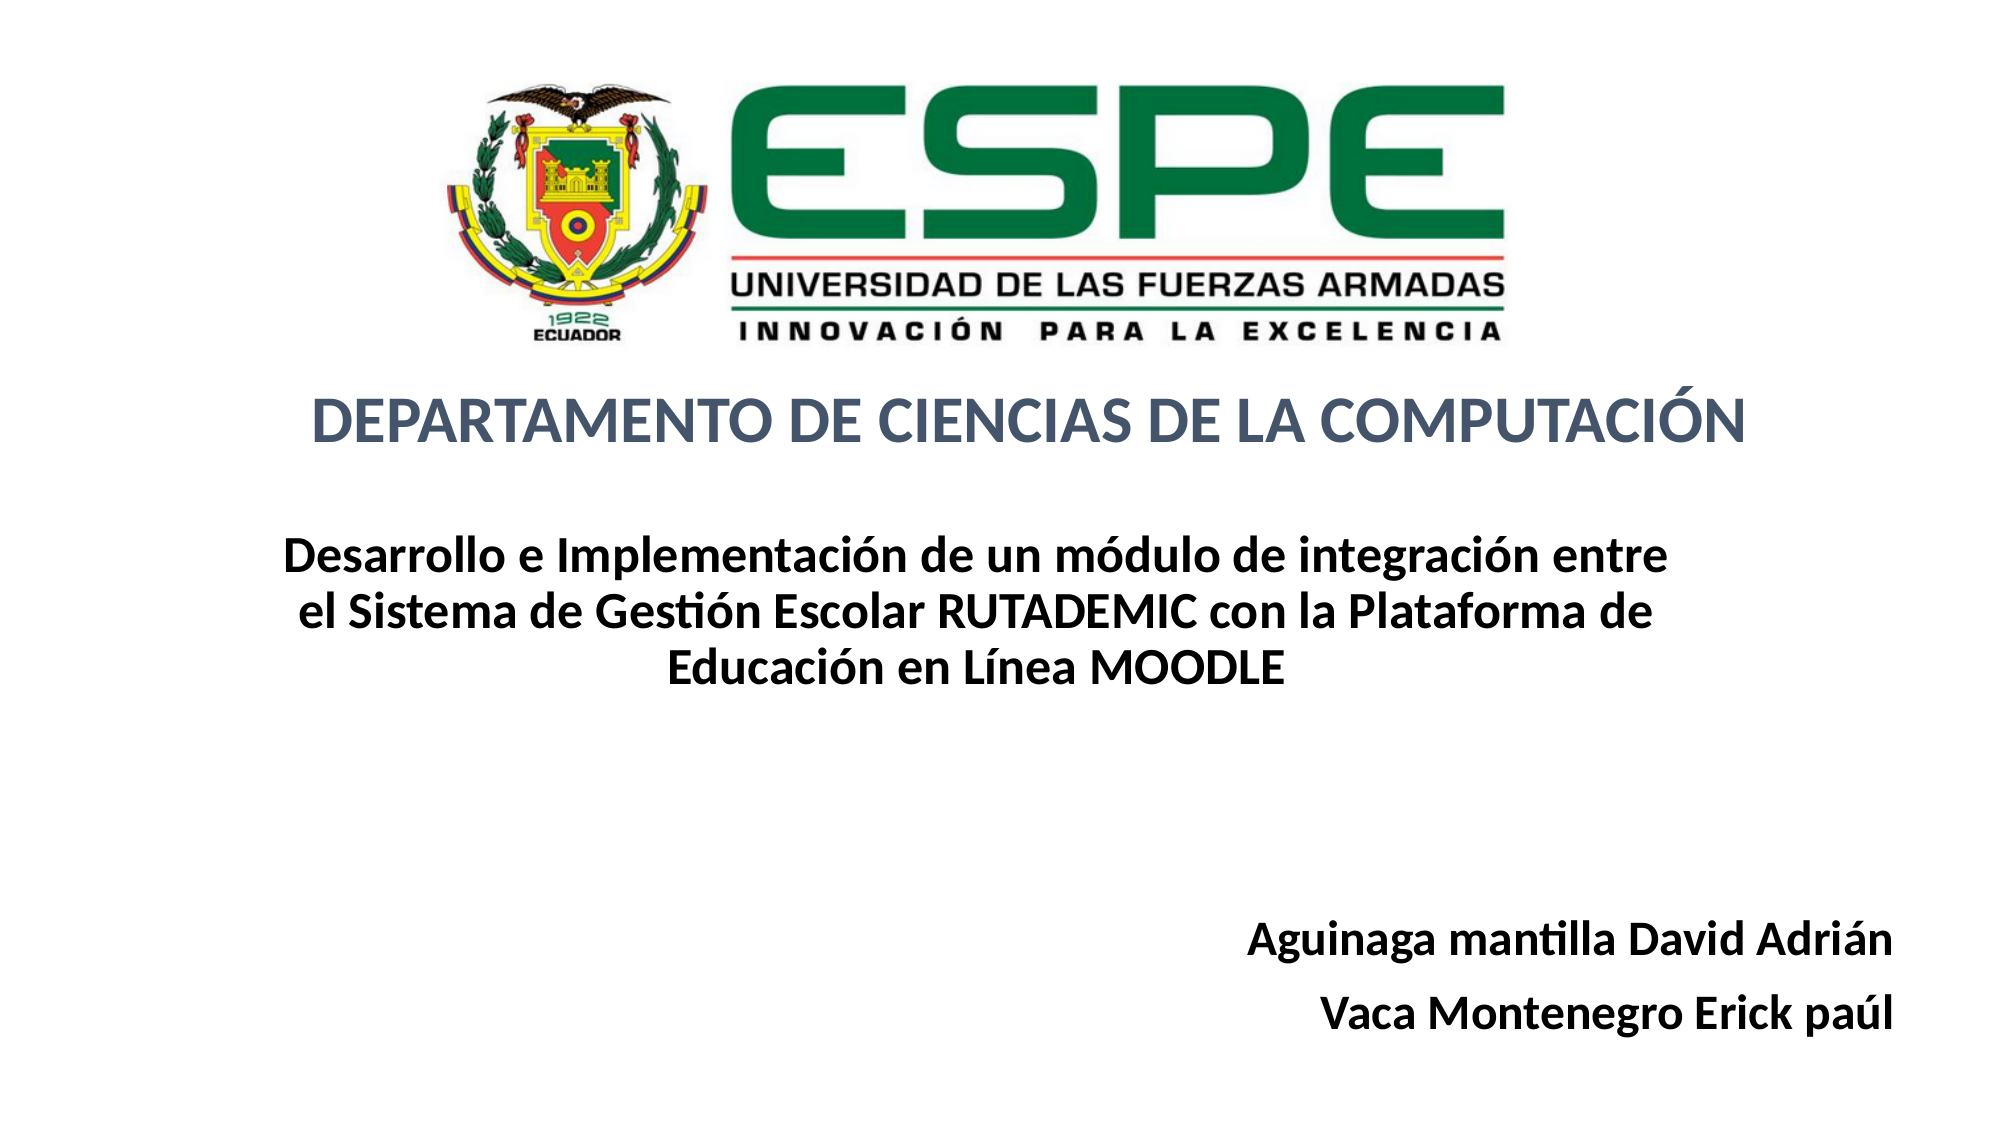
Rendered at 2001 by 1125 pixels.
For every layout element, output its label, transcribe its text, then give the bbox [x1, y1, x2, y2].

subtitle Aguinaga mantilla David Adrián Vaca Montenegro Erick paúl [1204, 904, 1910, 1048]
title Desarrollo e Implementación de un módulo de integración entre el Sistema de Gestión Escolar RUTADEMIC con la Plataforma de Educación en Línea MOODLE [252, 517, 1701, 704]
text_box DEPARTAMENTO DE CIENCIAS DE LA COMPUTACIÓN [189, 371, 1764, 464]
picture [438, 72, 1514, 351]
